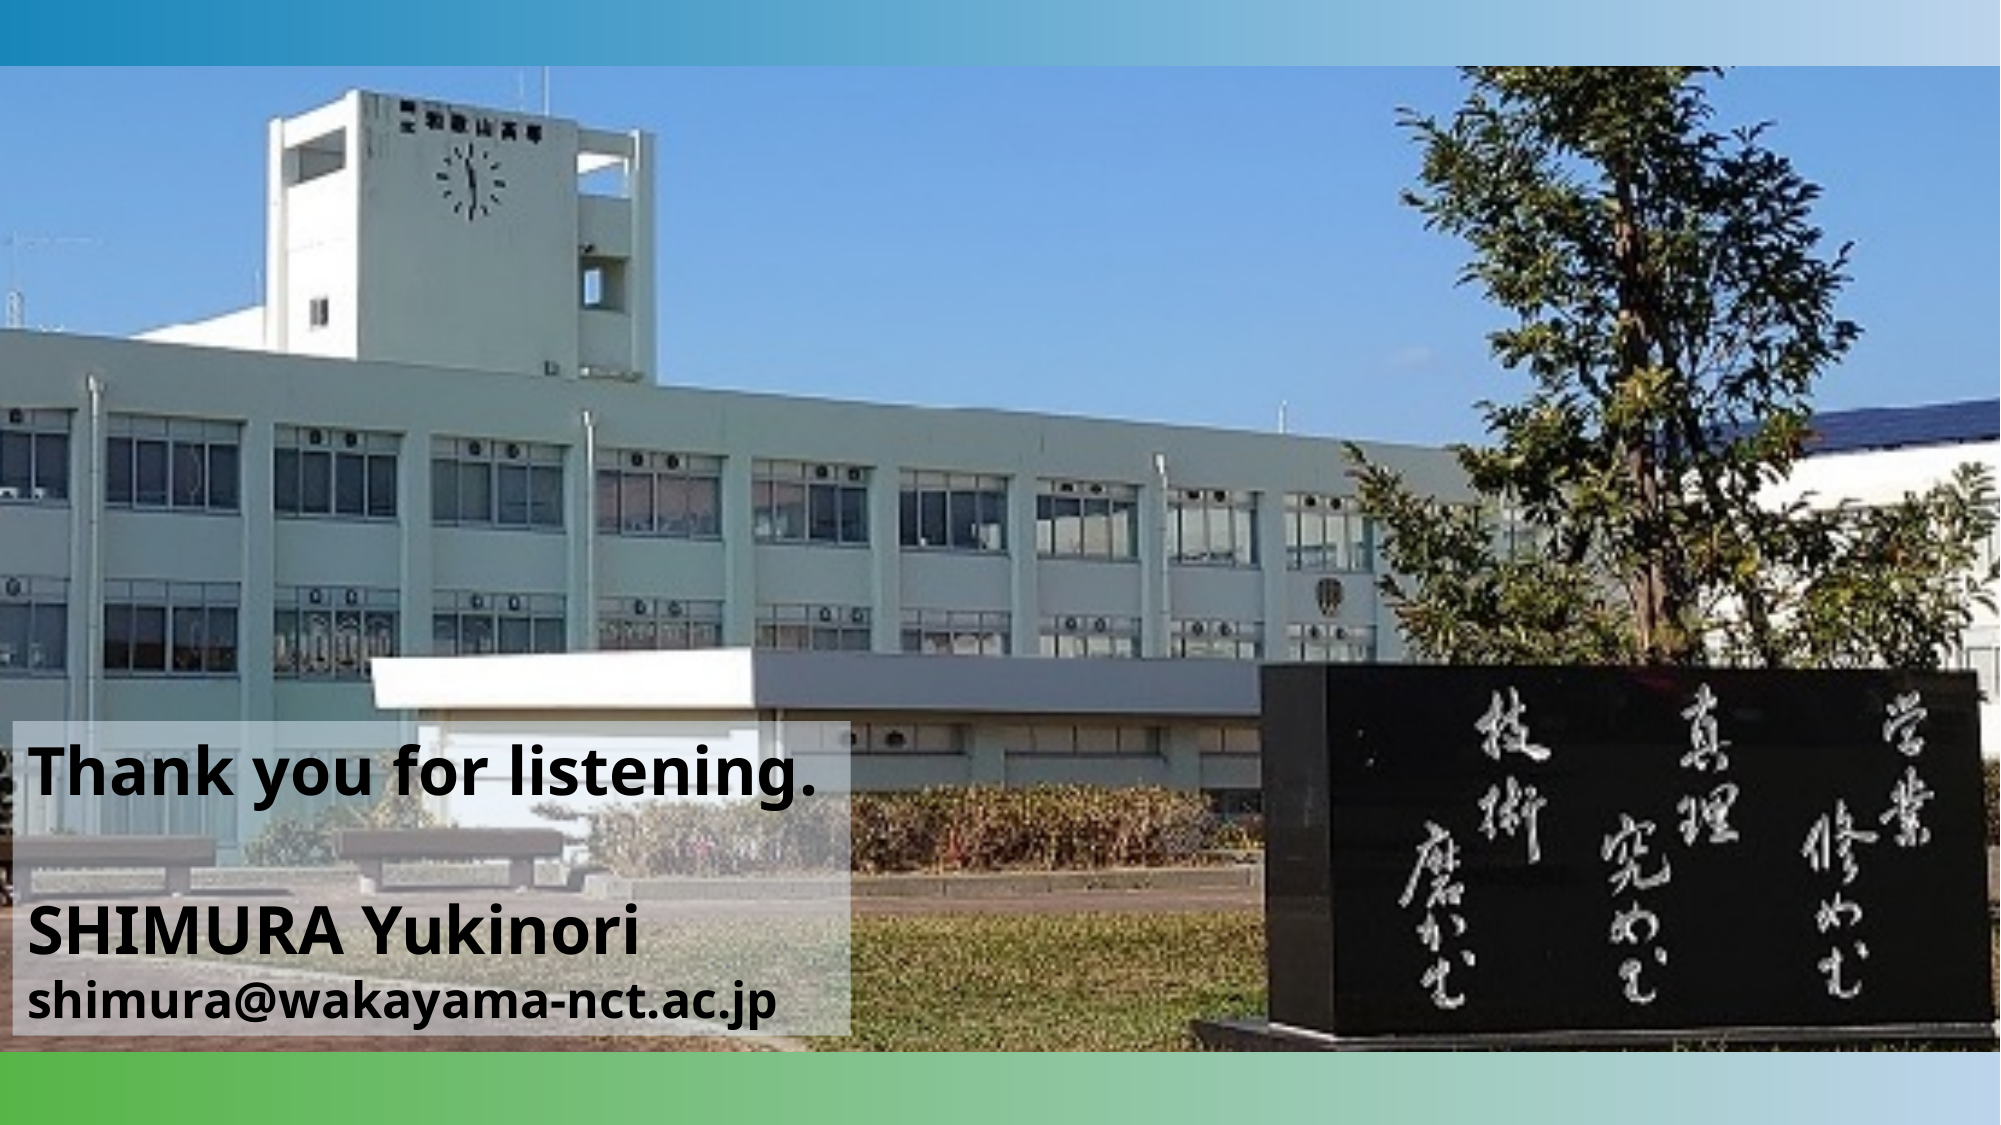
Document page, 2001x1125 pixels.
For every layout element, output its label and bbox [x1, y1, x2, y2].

picture [0, 0, 2000, 1053]
text_box [0, 1053, 2000, 1125]
